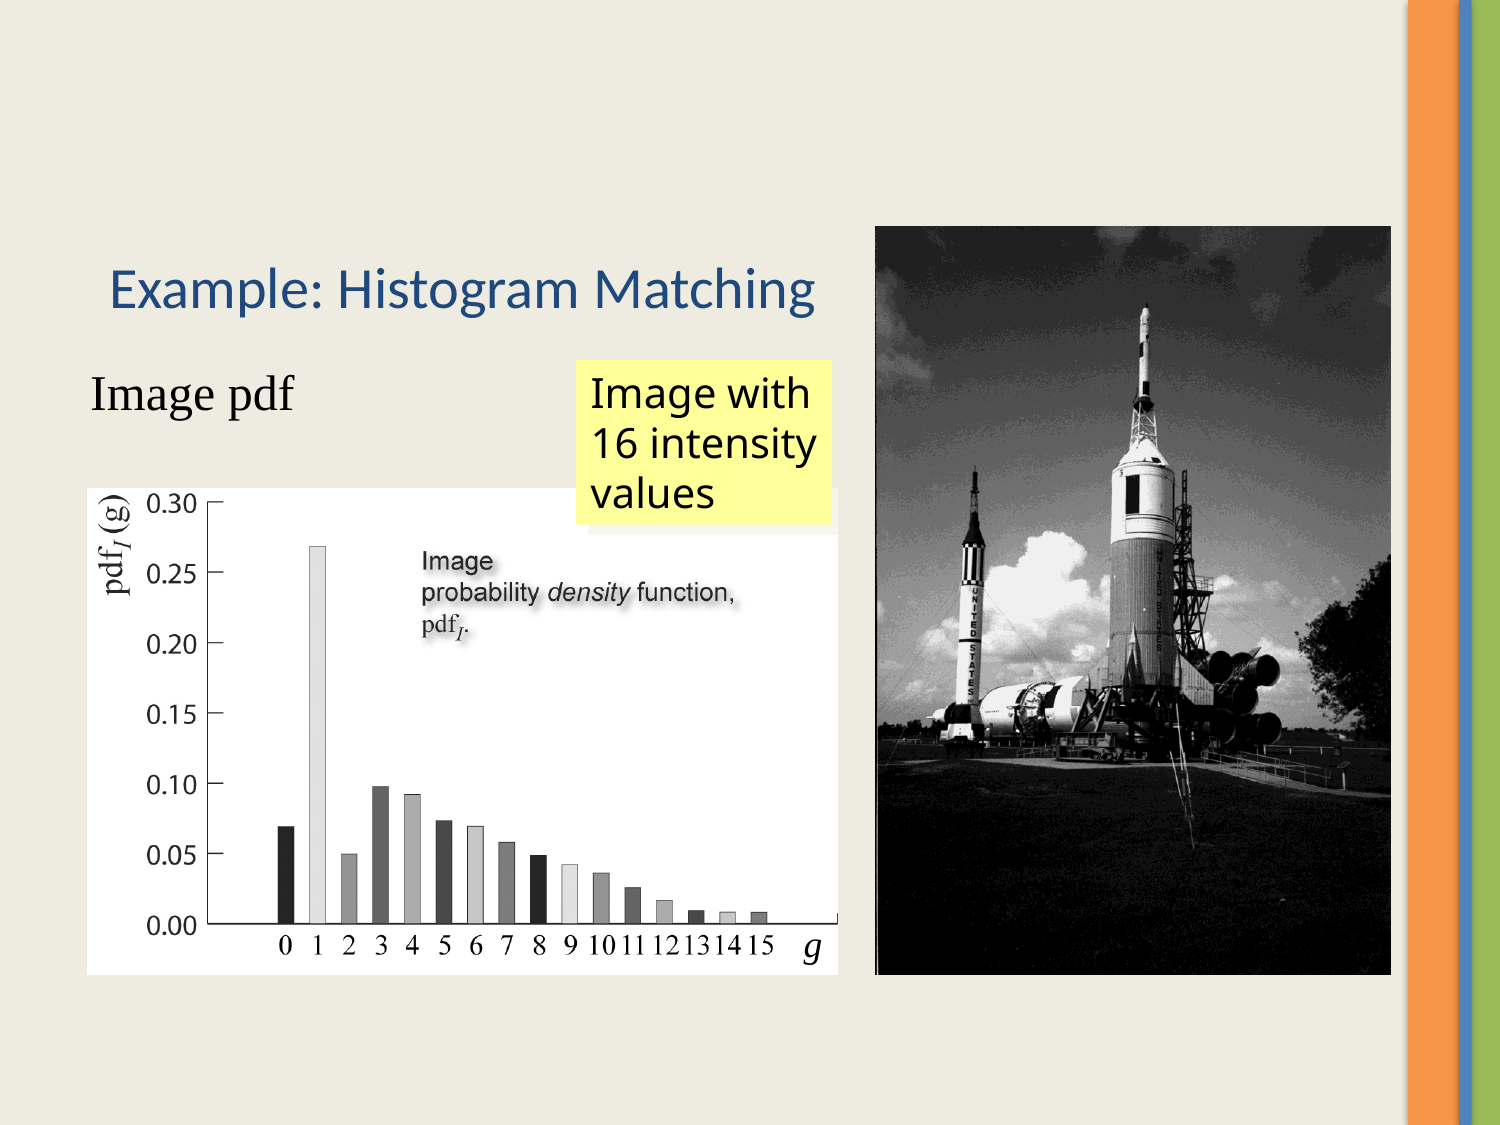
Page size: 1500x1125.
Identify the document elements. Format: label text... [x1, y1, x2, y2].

text_box Image with 16 intensity values [575, 359, 833, 486]
title Example: Histogram Matching [75, 226, 850, 345]
picture [87, 488, 838, 976]
text_box Image pdf [75, 331, 338, 450]
picture [874, 225, 1392, 976]
